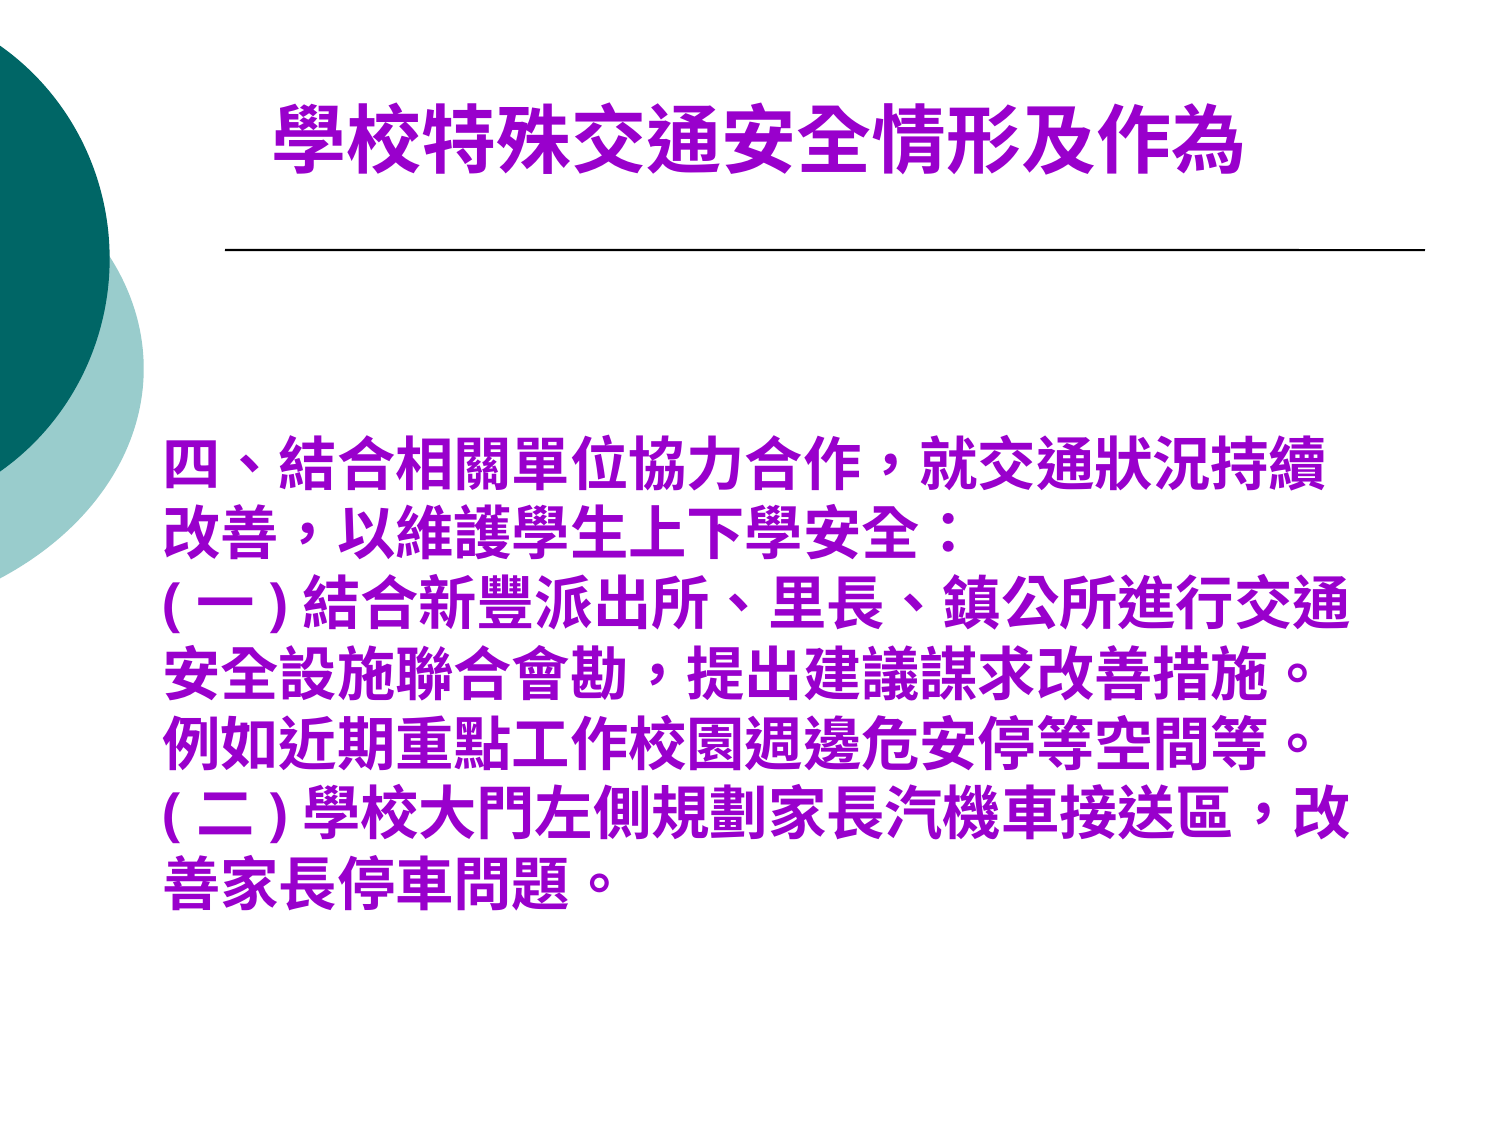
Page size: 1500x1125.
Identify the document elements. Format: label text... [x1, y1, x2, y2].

text_box 學校特殊交通安全情形及作為 [53, 42, 1465, 232]
text_box 四、結合相關單位協力合作，就交通狀況持續改善，以維護學生上下學安全： (一)結合新豐派出所、里長、鎮公所進行交通安全設施聯合會勘，提出建議謀求改善措施。例如近期重點工作校園週邊危安停等空間等。 (二)學校大門左側規劃家長汽機車接送區，改善家長停車問題。 [147, 419, 1400, 924]
